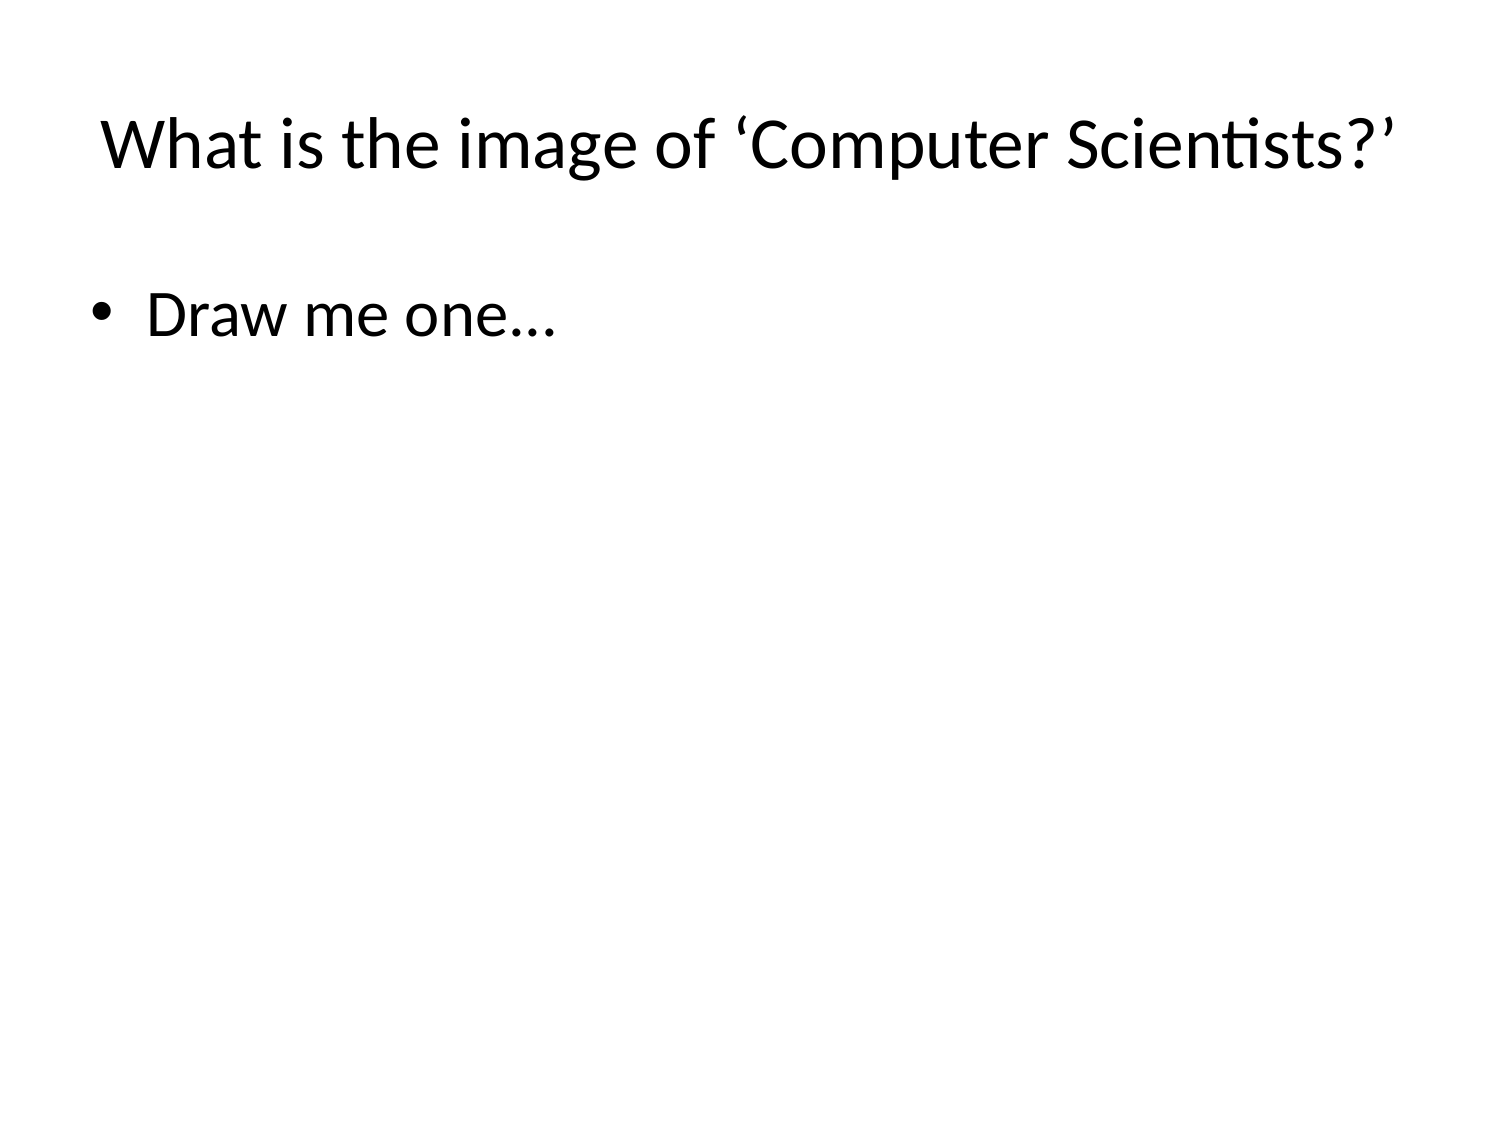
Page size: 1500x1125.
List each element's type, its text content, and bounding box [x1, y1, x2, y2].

list Draw me one... [75, 262, 1425, 1005]
title What is the image of ‘Computer Scientists?’ [75, 45, 1425, 233]
